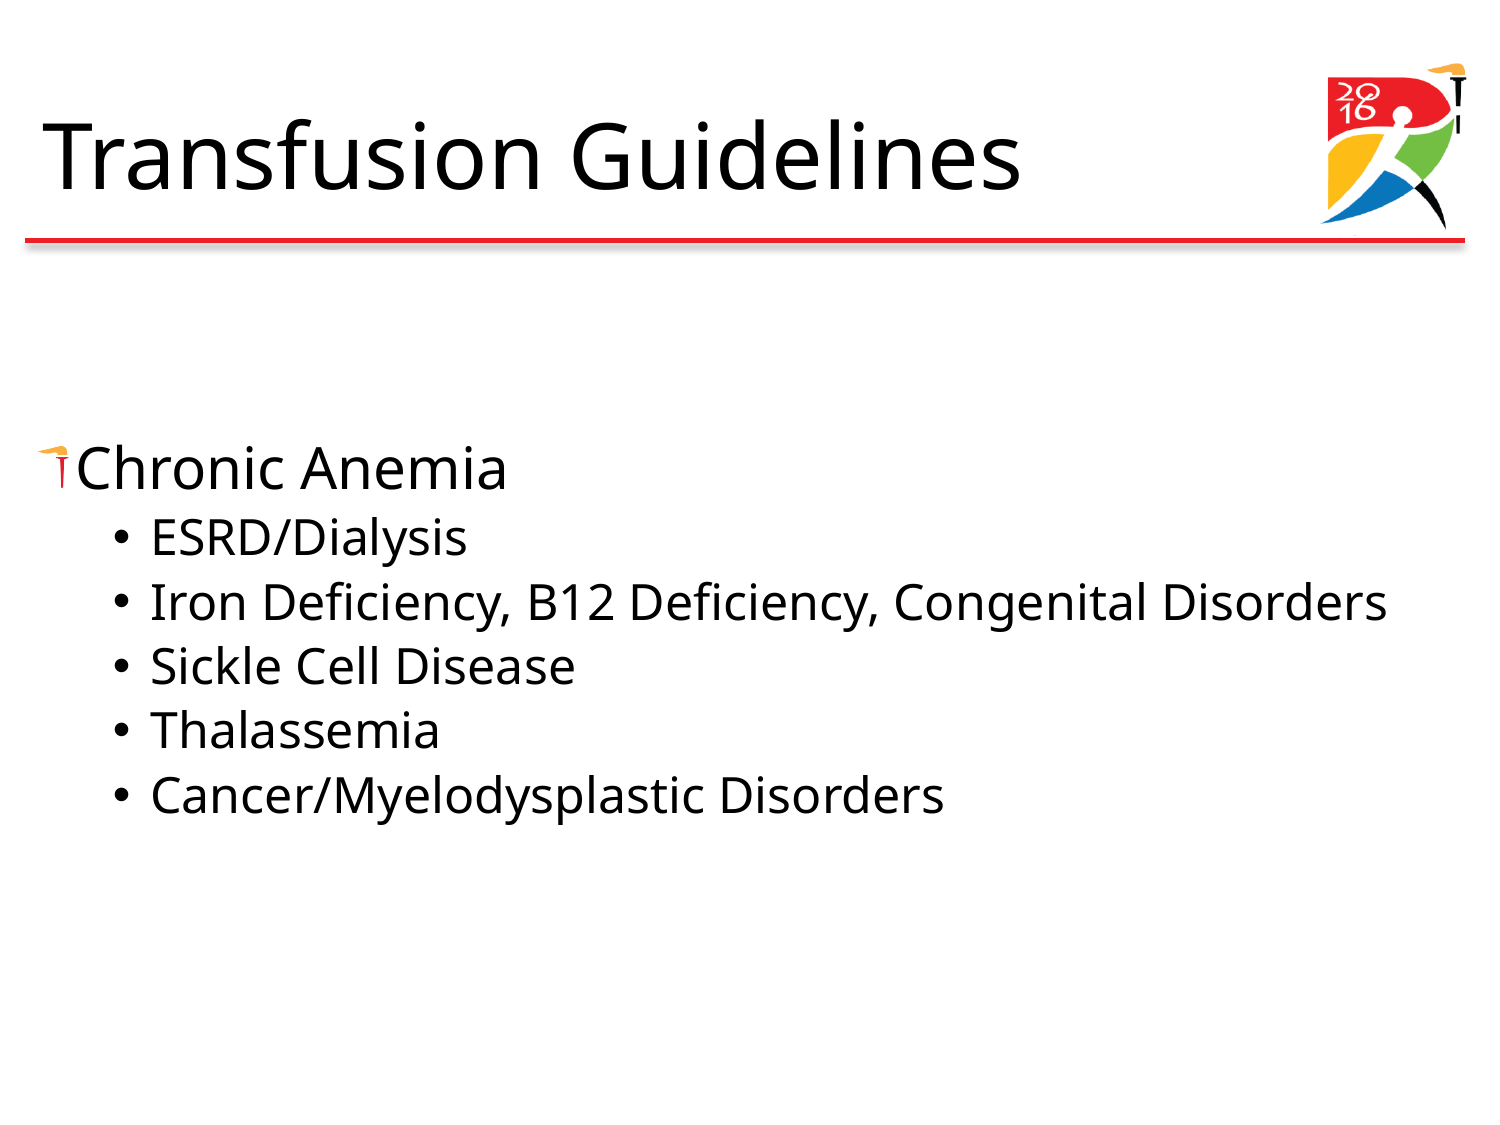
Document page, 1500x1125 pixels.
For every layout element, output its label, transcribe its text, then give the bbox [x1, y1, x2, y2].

picture [1314, 59, 1470, 236]
list Chronic Anemia ESRD/Dialysis Iron Deficiency, B12 Deficiency, Congenital Disorders Sickle Cell Disease Thalassemia Cancer/Myelodysplastic Disorders [22, 256, 1462, 1010]
picture [37, 446, 71, 488]
title Transfusion Guidelines [27, 72, 1312, 249]
